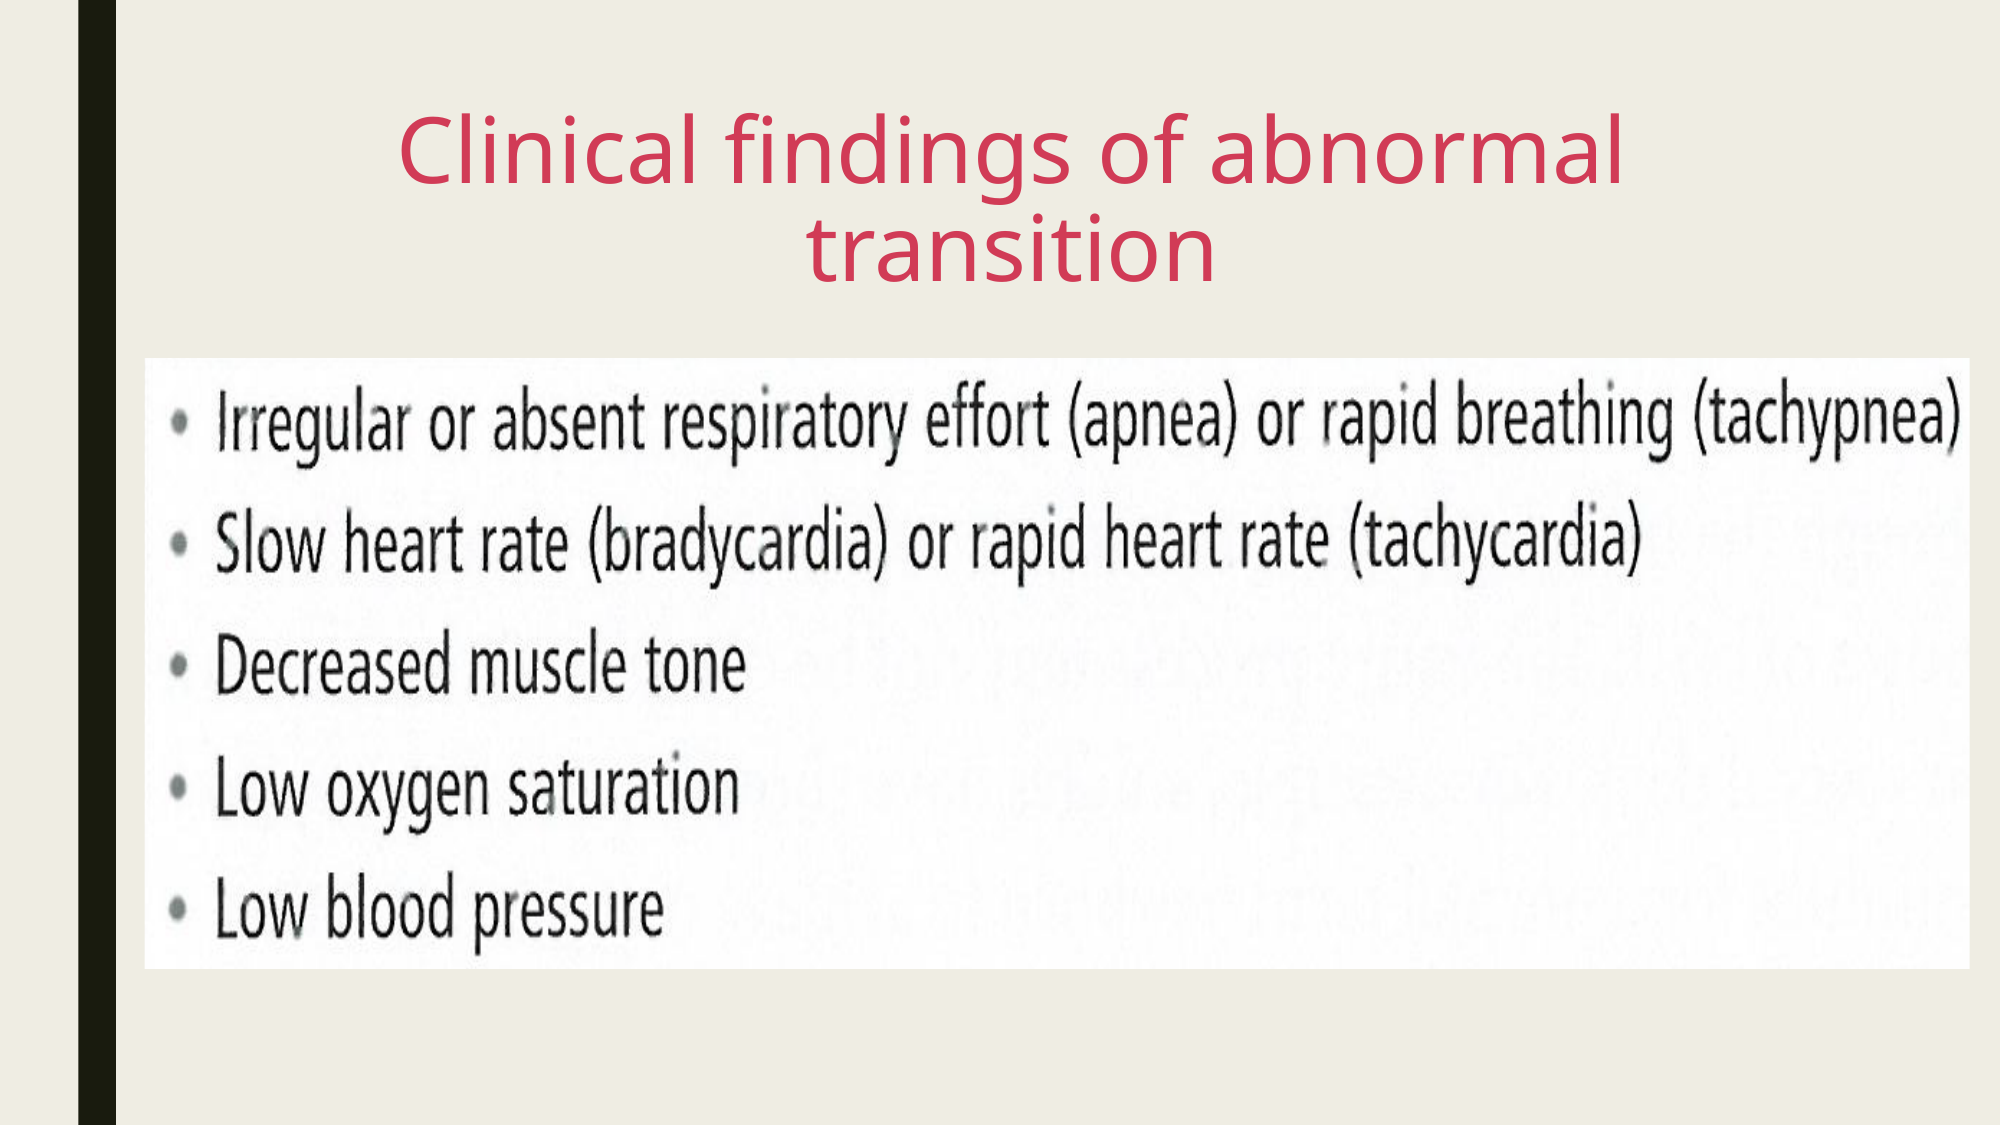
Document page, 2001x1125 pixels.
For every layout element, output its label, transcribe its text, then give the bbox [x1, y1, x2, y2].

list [144, 358, 1970, 969]
title Clinical findings of abnormal transition [225, 98, 1800, 342]
